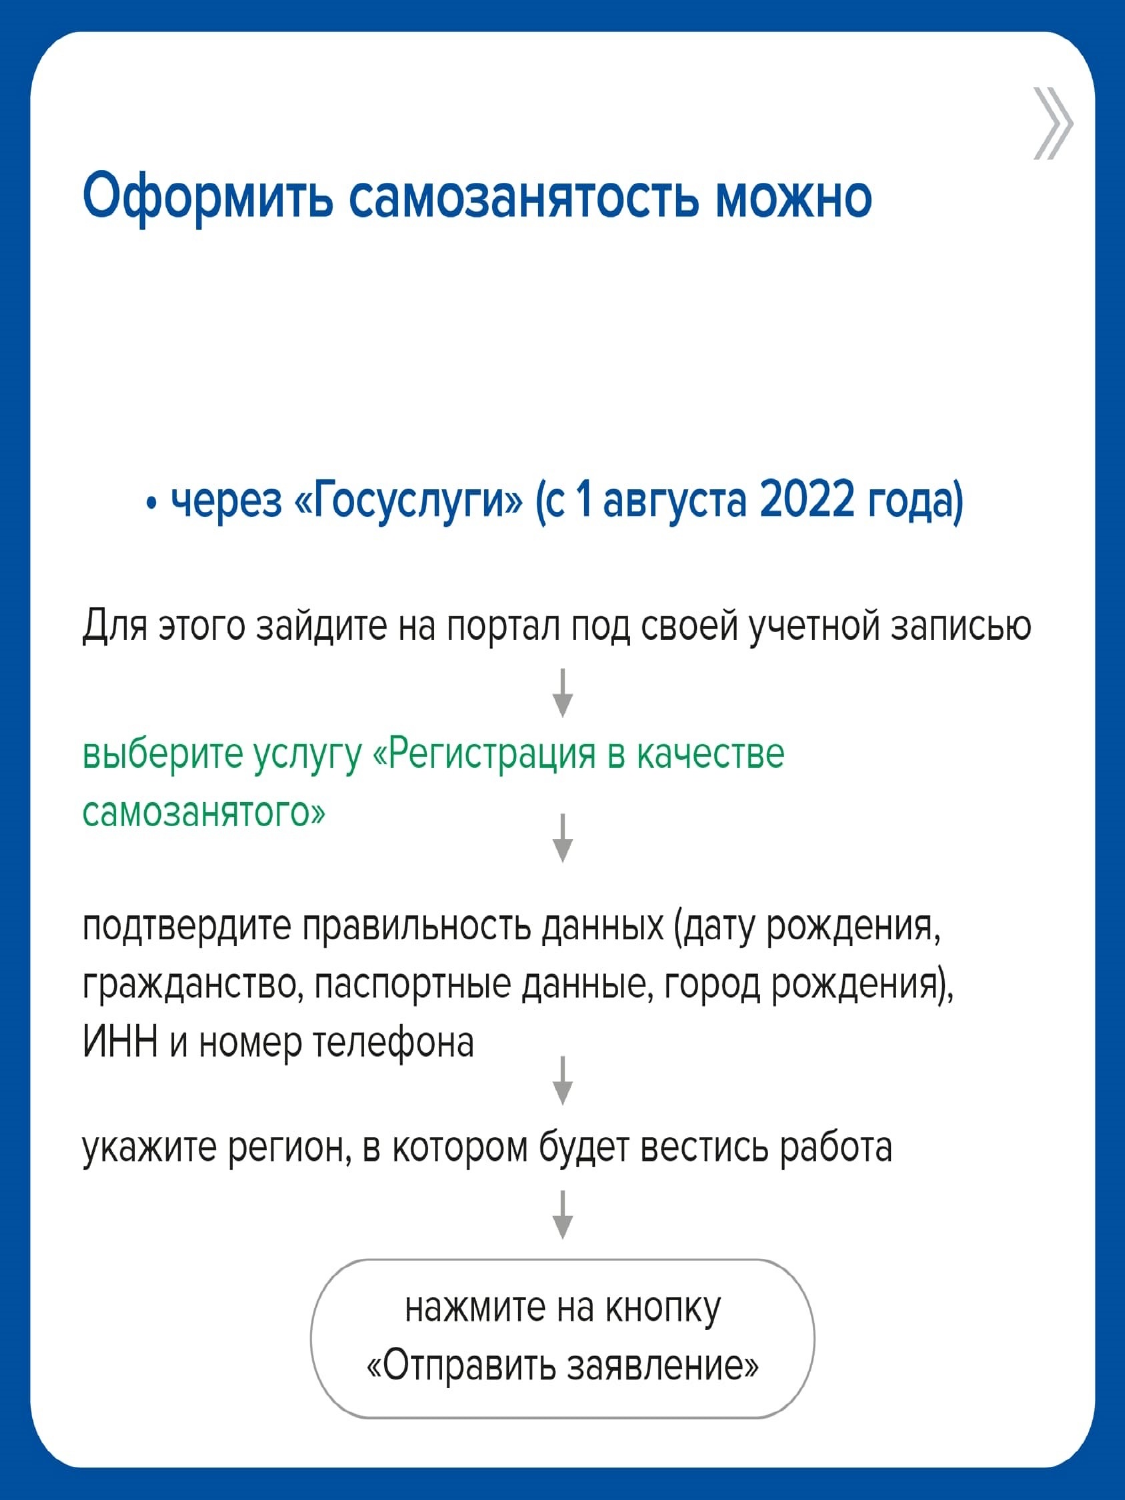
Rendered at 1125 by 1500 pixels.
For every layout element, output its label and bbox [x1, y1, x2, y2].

list [0, 0, 1125, 1500]
